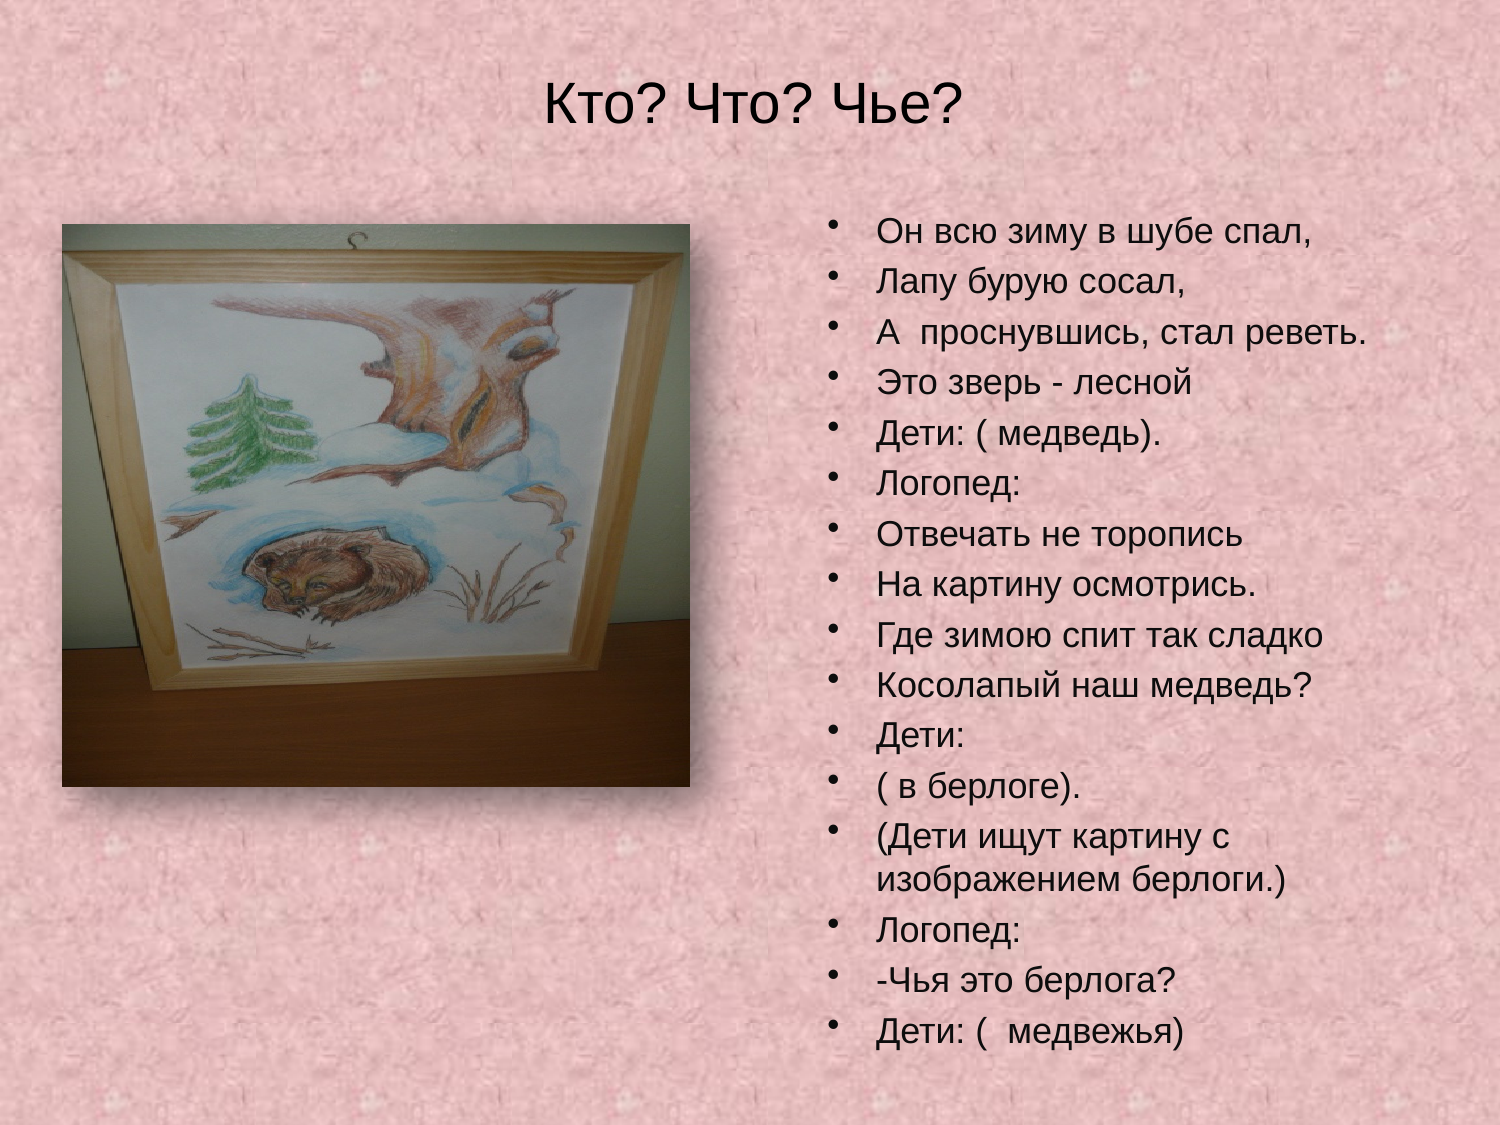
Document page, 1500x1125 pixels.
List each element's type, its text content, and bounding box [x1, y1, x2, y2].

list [62, 224, 691, 788]
list Он всю зиму в шубе спал, Лапу бурую сосал, А проснувшись, стал реветь. Это зверь - лесной Дети: ( медведь). Логопед: Отвечать не торопись На картину осмотрись. Где зимою спит так сладко Косолапый наш медведь? Дети: ( в берлоге). (Дети ищут картину с изображением берлоги.) Логопед: -Чья это берлога? Дети: ( медвежья) [812, 199, 1500, 1073]
picture [0, 0, 1500, 1125]
title Кто? Что? Чье? [41, 30, 1467, 170]
